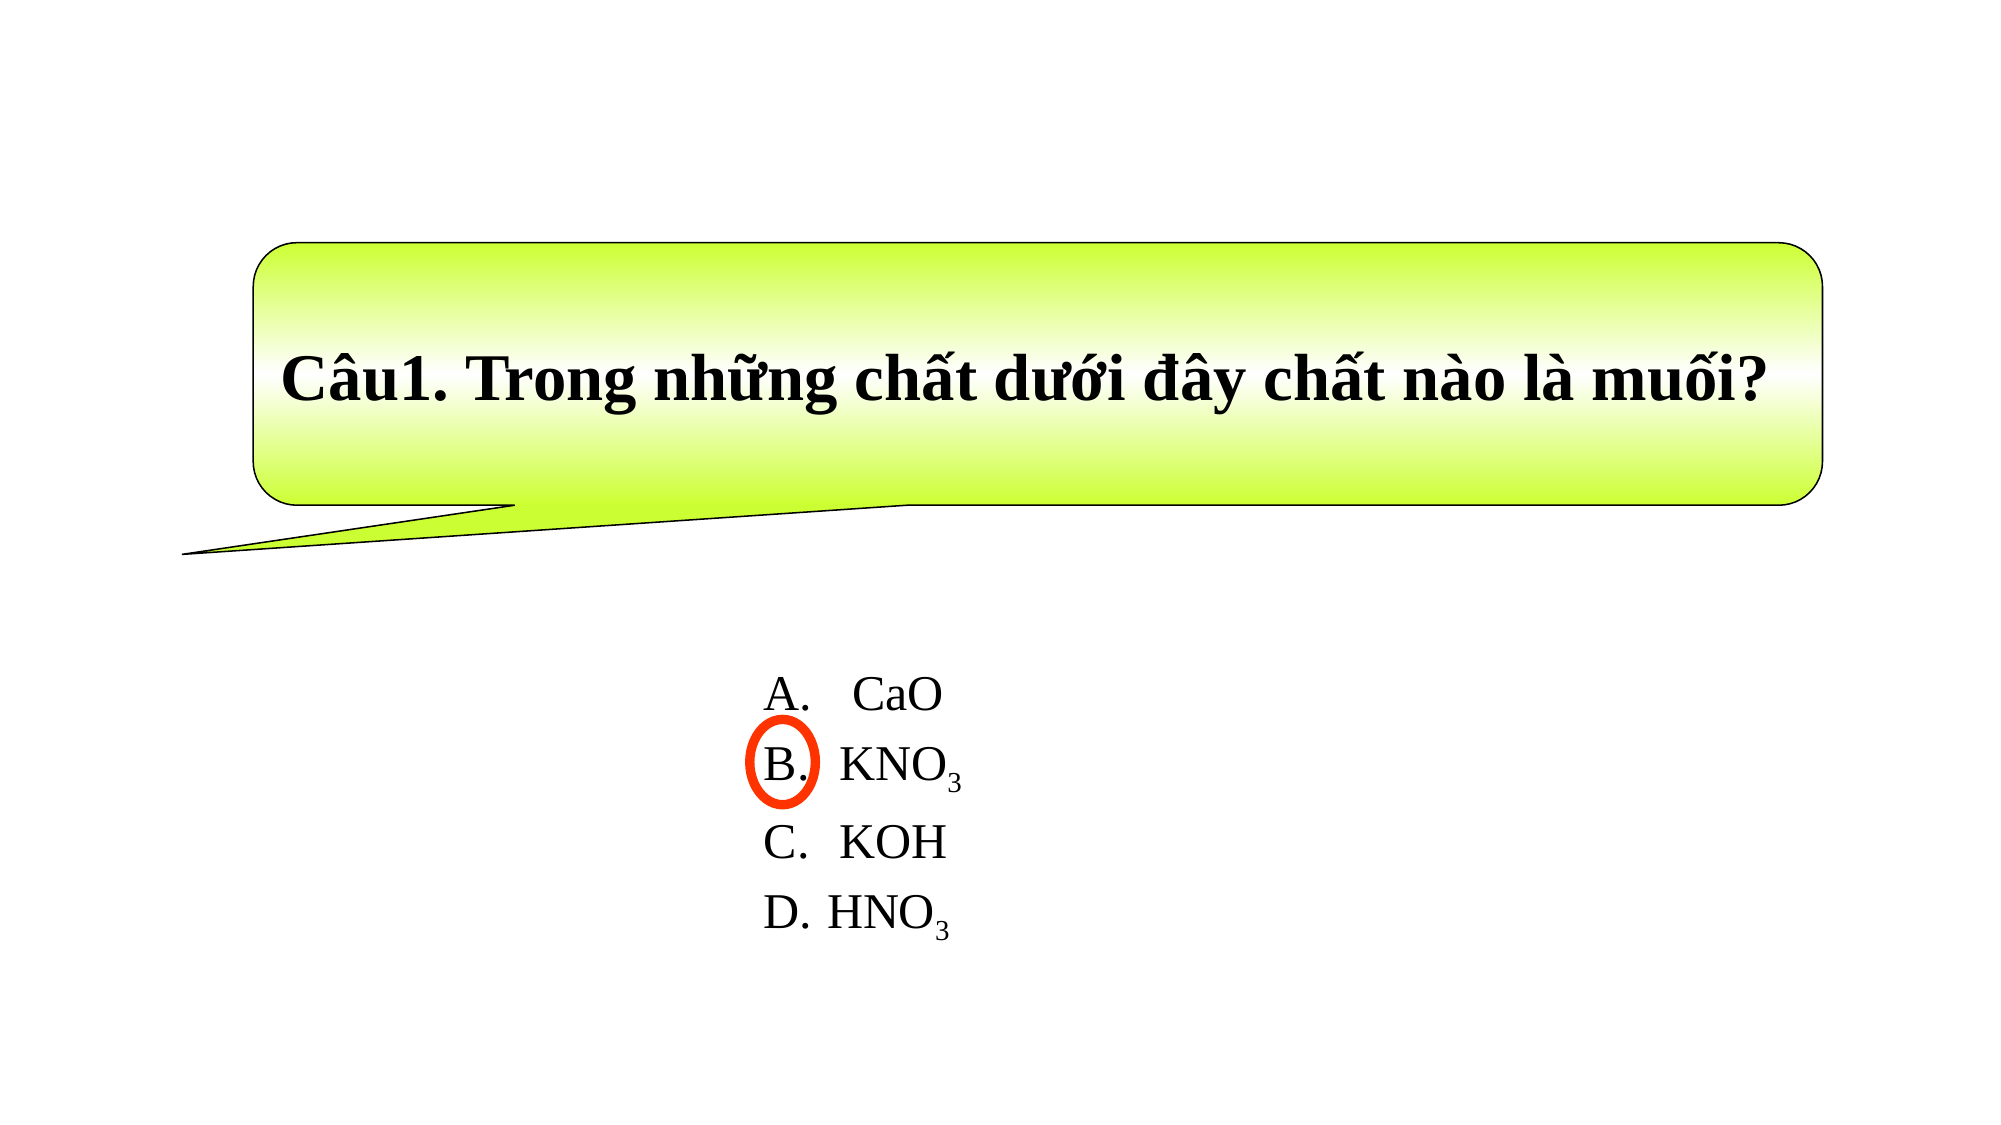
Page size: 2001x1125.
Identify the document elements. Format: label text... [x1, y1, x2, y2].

text_box Câu1. Trong những chất dưới đây chất nào là muối? [181, 242, 1823, 555]
text_box CaO KNO3 KOH HNO3 [748, 652, 1586, 954]
